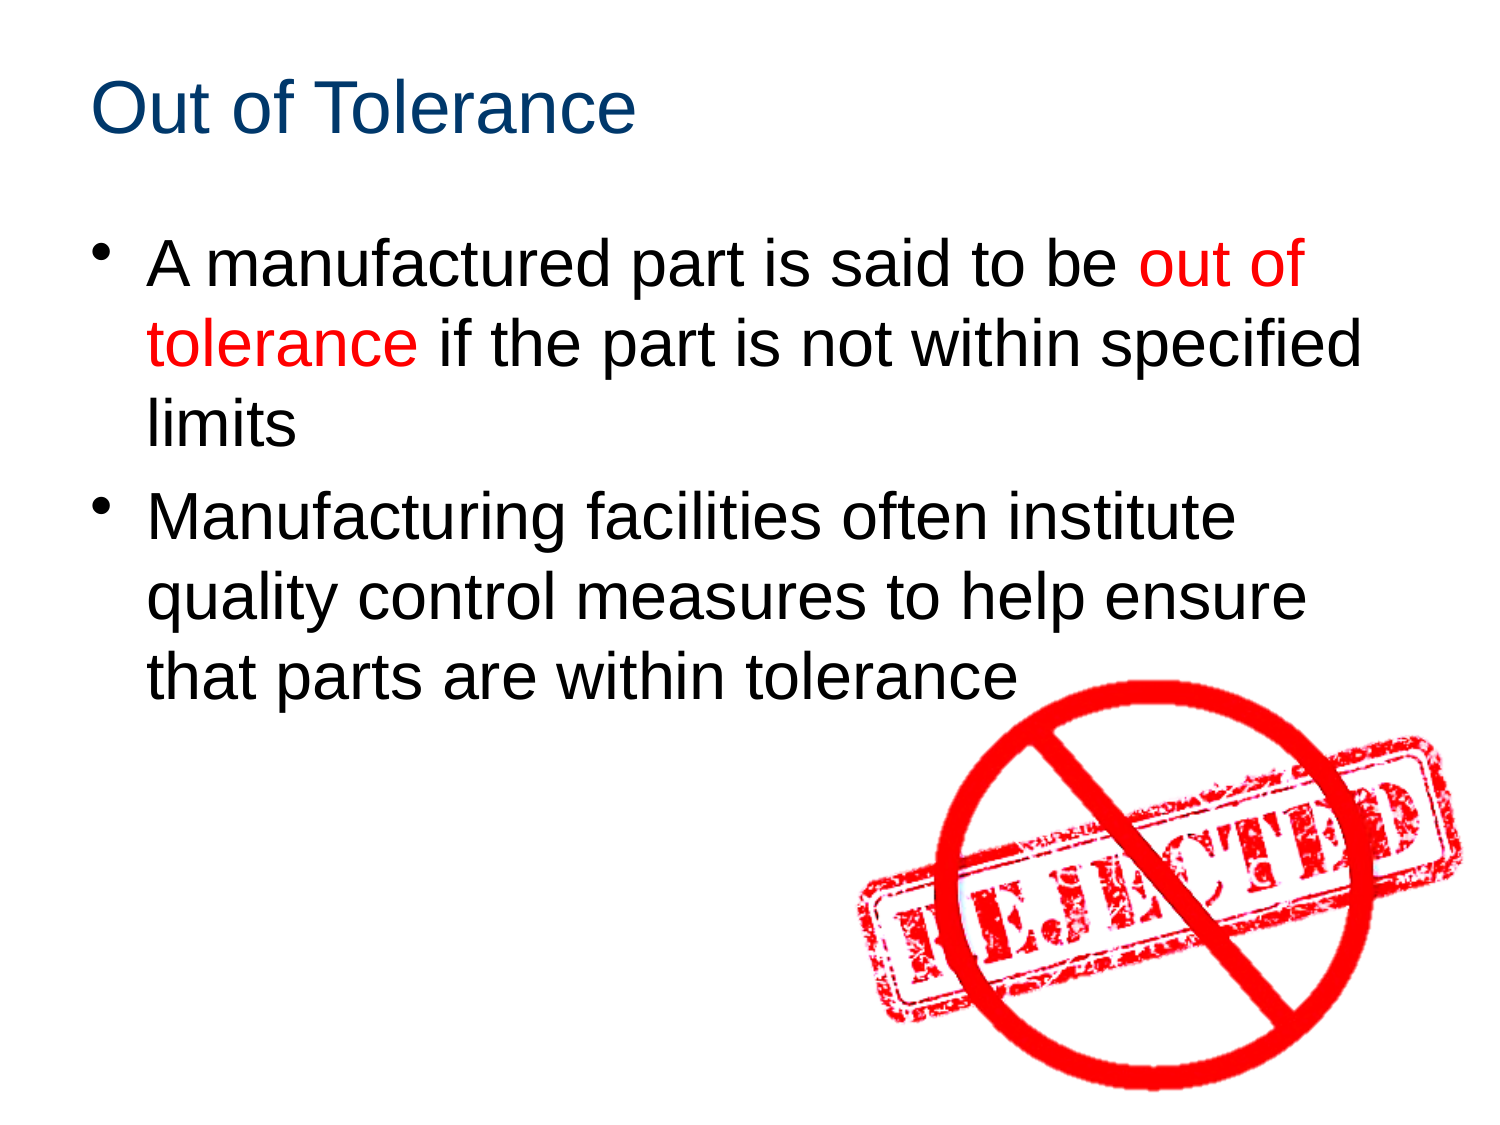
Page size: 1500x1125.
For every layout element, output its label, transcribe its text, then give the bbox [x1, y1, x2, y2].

title Out of Tolerance [74, 44, 1426, 163]
list A manufactured part is said to be out of tolerance if the part is not within specified limits Manufacturing facilities often institute quality control measures to help ensure that parts are within tolerance [74, 212, 1426, 826]
picture [837, 639, 1474, 1125]
